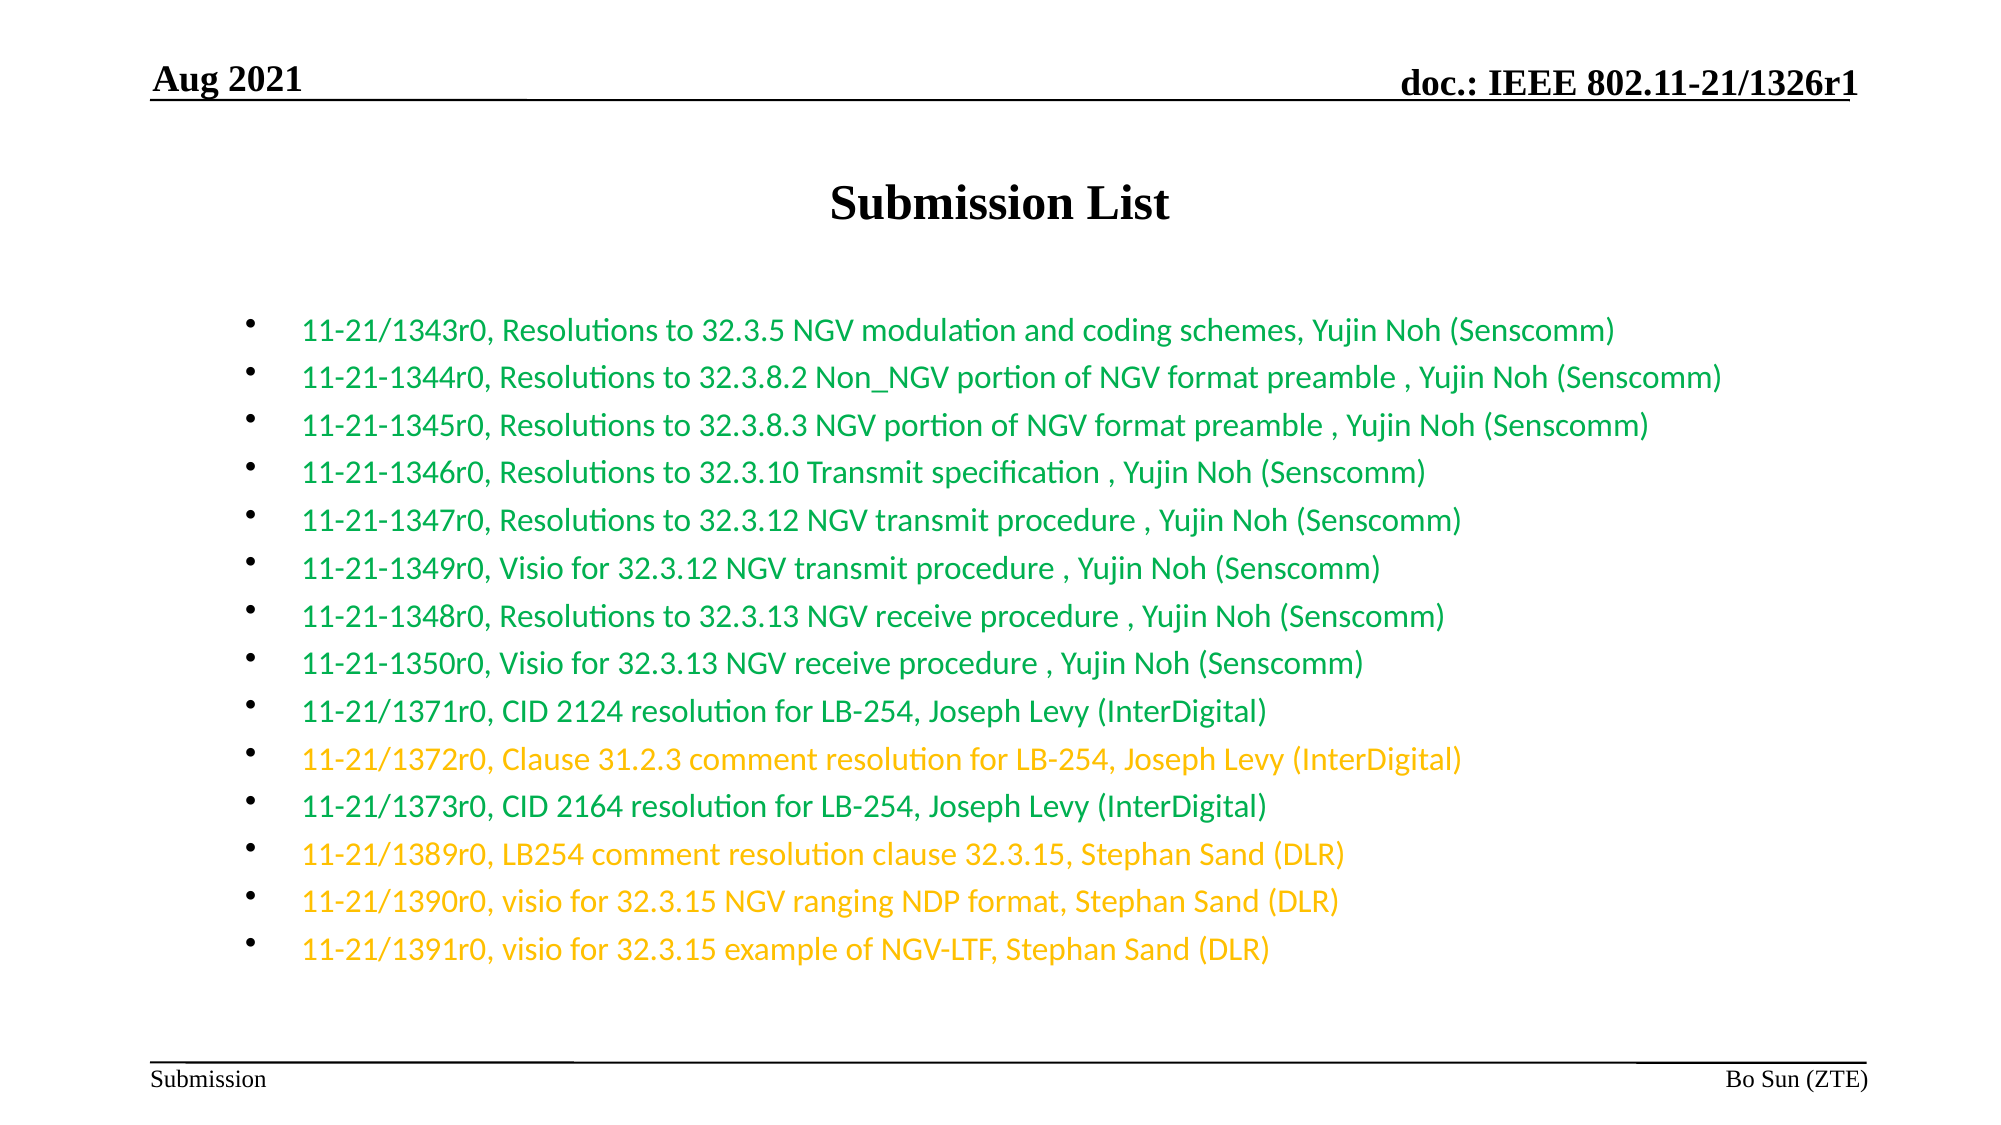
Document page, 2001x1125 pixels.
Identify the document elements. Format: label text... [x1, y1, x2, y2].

footer Bo Sun (ZTE) [1171, 1061, 1869, 1093]
title Submission List [149, 112, 1850, 288]
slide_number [152, 54, 563, 100]
list 11-21/1343r0, Resolutions to 32.3.5 NGV modulation and coding schemes, Yujin Noh (Senscomm) 11-21-1344r0, Resolutions to 32.3.8.2 Non_NGV portion of NGV format preamble , Yujin Noh (Senscomm) 11-21-1345r0, Resolutions to 32.3.8.3 NGV portion of NGV format preamble , Yujin Noh (Senscomm) 11-21-1346r0, Resolutions to 32.3.10 Transmit specification , Yujin Noh (Senscomm) 11-21-1347r0, Resolutions to 32.3.12 NGV transmit procedure , Yujin Noh (Senscomm) 11-21-1349r0, Visio for 32.3.12 NGV transmit procedure , Yujin Noh (Senscomm) 11-21-1348r0, Resolutions to 32.3.13 NGV receive procedure , Yujin Noh (Senscomm) 11-21-1350r0, Visio for 32.3.13 NGV receive procedure , Yujin Noh (Senscomm) 11-21/1371r0, CID 2124 resolution for LB-254, Joseph Levy (InterDigital) 11-21/1372r0, Clause 31.2.3 comment resolution for LB-254, Joseph Levy (InterDigital) 11-21/1373r0, CID 2164 resolution for LB-254, Joseph Levy (InterDigital) 11-21/1389r0, LB254 comment resolution clause 32.3.15, Stephan Sand (DLR) 11-21/1390r0, visio for 32.3.15 NGV ranging NDP format, Stephan Sand (DLR) 11-21/1391r0, visio for 32.3.15 example of NGV-LTF, Stephan Sand (DLR) [154, 299, 1831, 1051]
